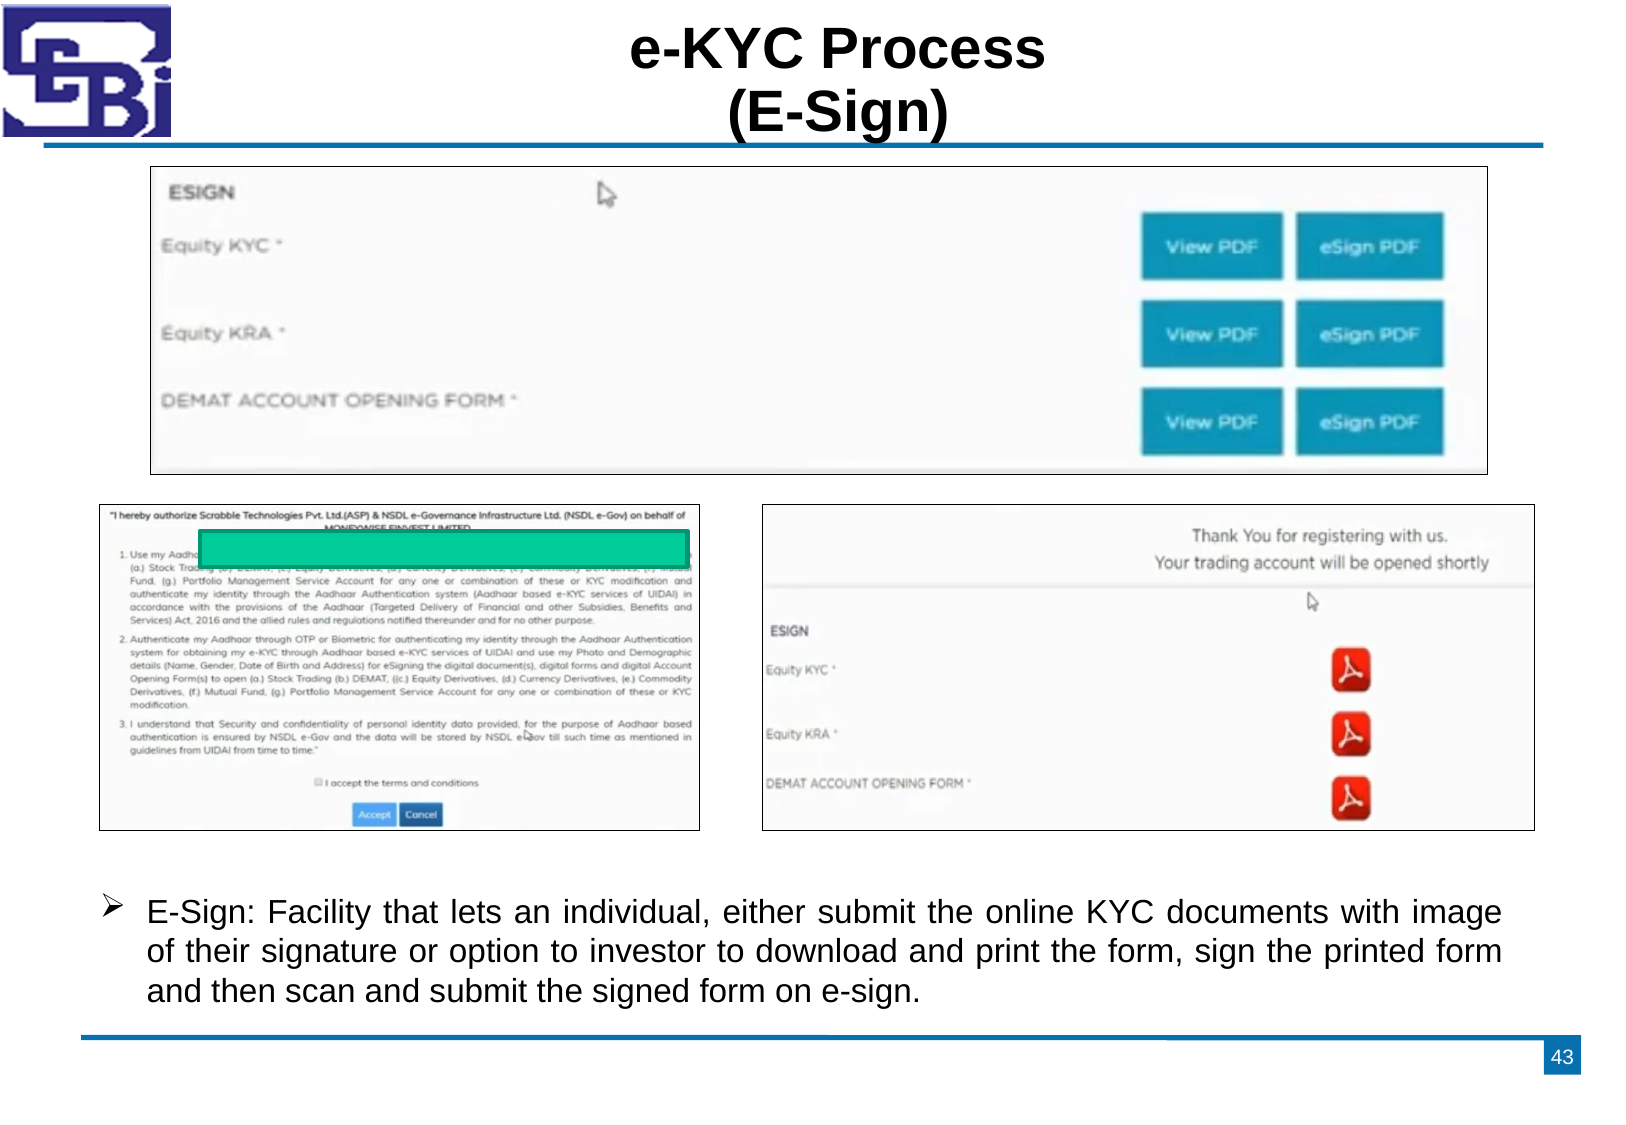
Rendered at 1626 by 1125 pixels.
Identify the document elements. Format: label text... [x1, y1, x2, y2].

title e-KYC Process (E-Sign) [170, 0, 1508, 163]
picture [99, 504, 701, 831]
text_box E-Sign: Facility that lets an individual, either submit the online KYC documents with image of their signature or option to investor to download and print the form, sign the printed form and then scan and submit the signed form on e-sign. [84, 882, 1520, 1017]
picture [762, 504, 1536, 831]
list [149, 166, 1488, 475]
text_box 43 [1543, 1037, 1581, 1075]
picture [0, 4, 171, 137]
